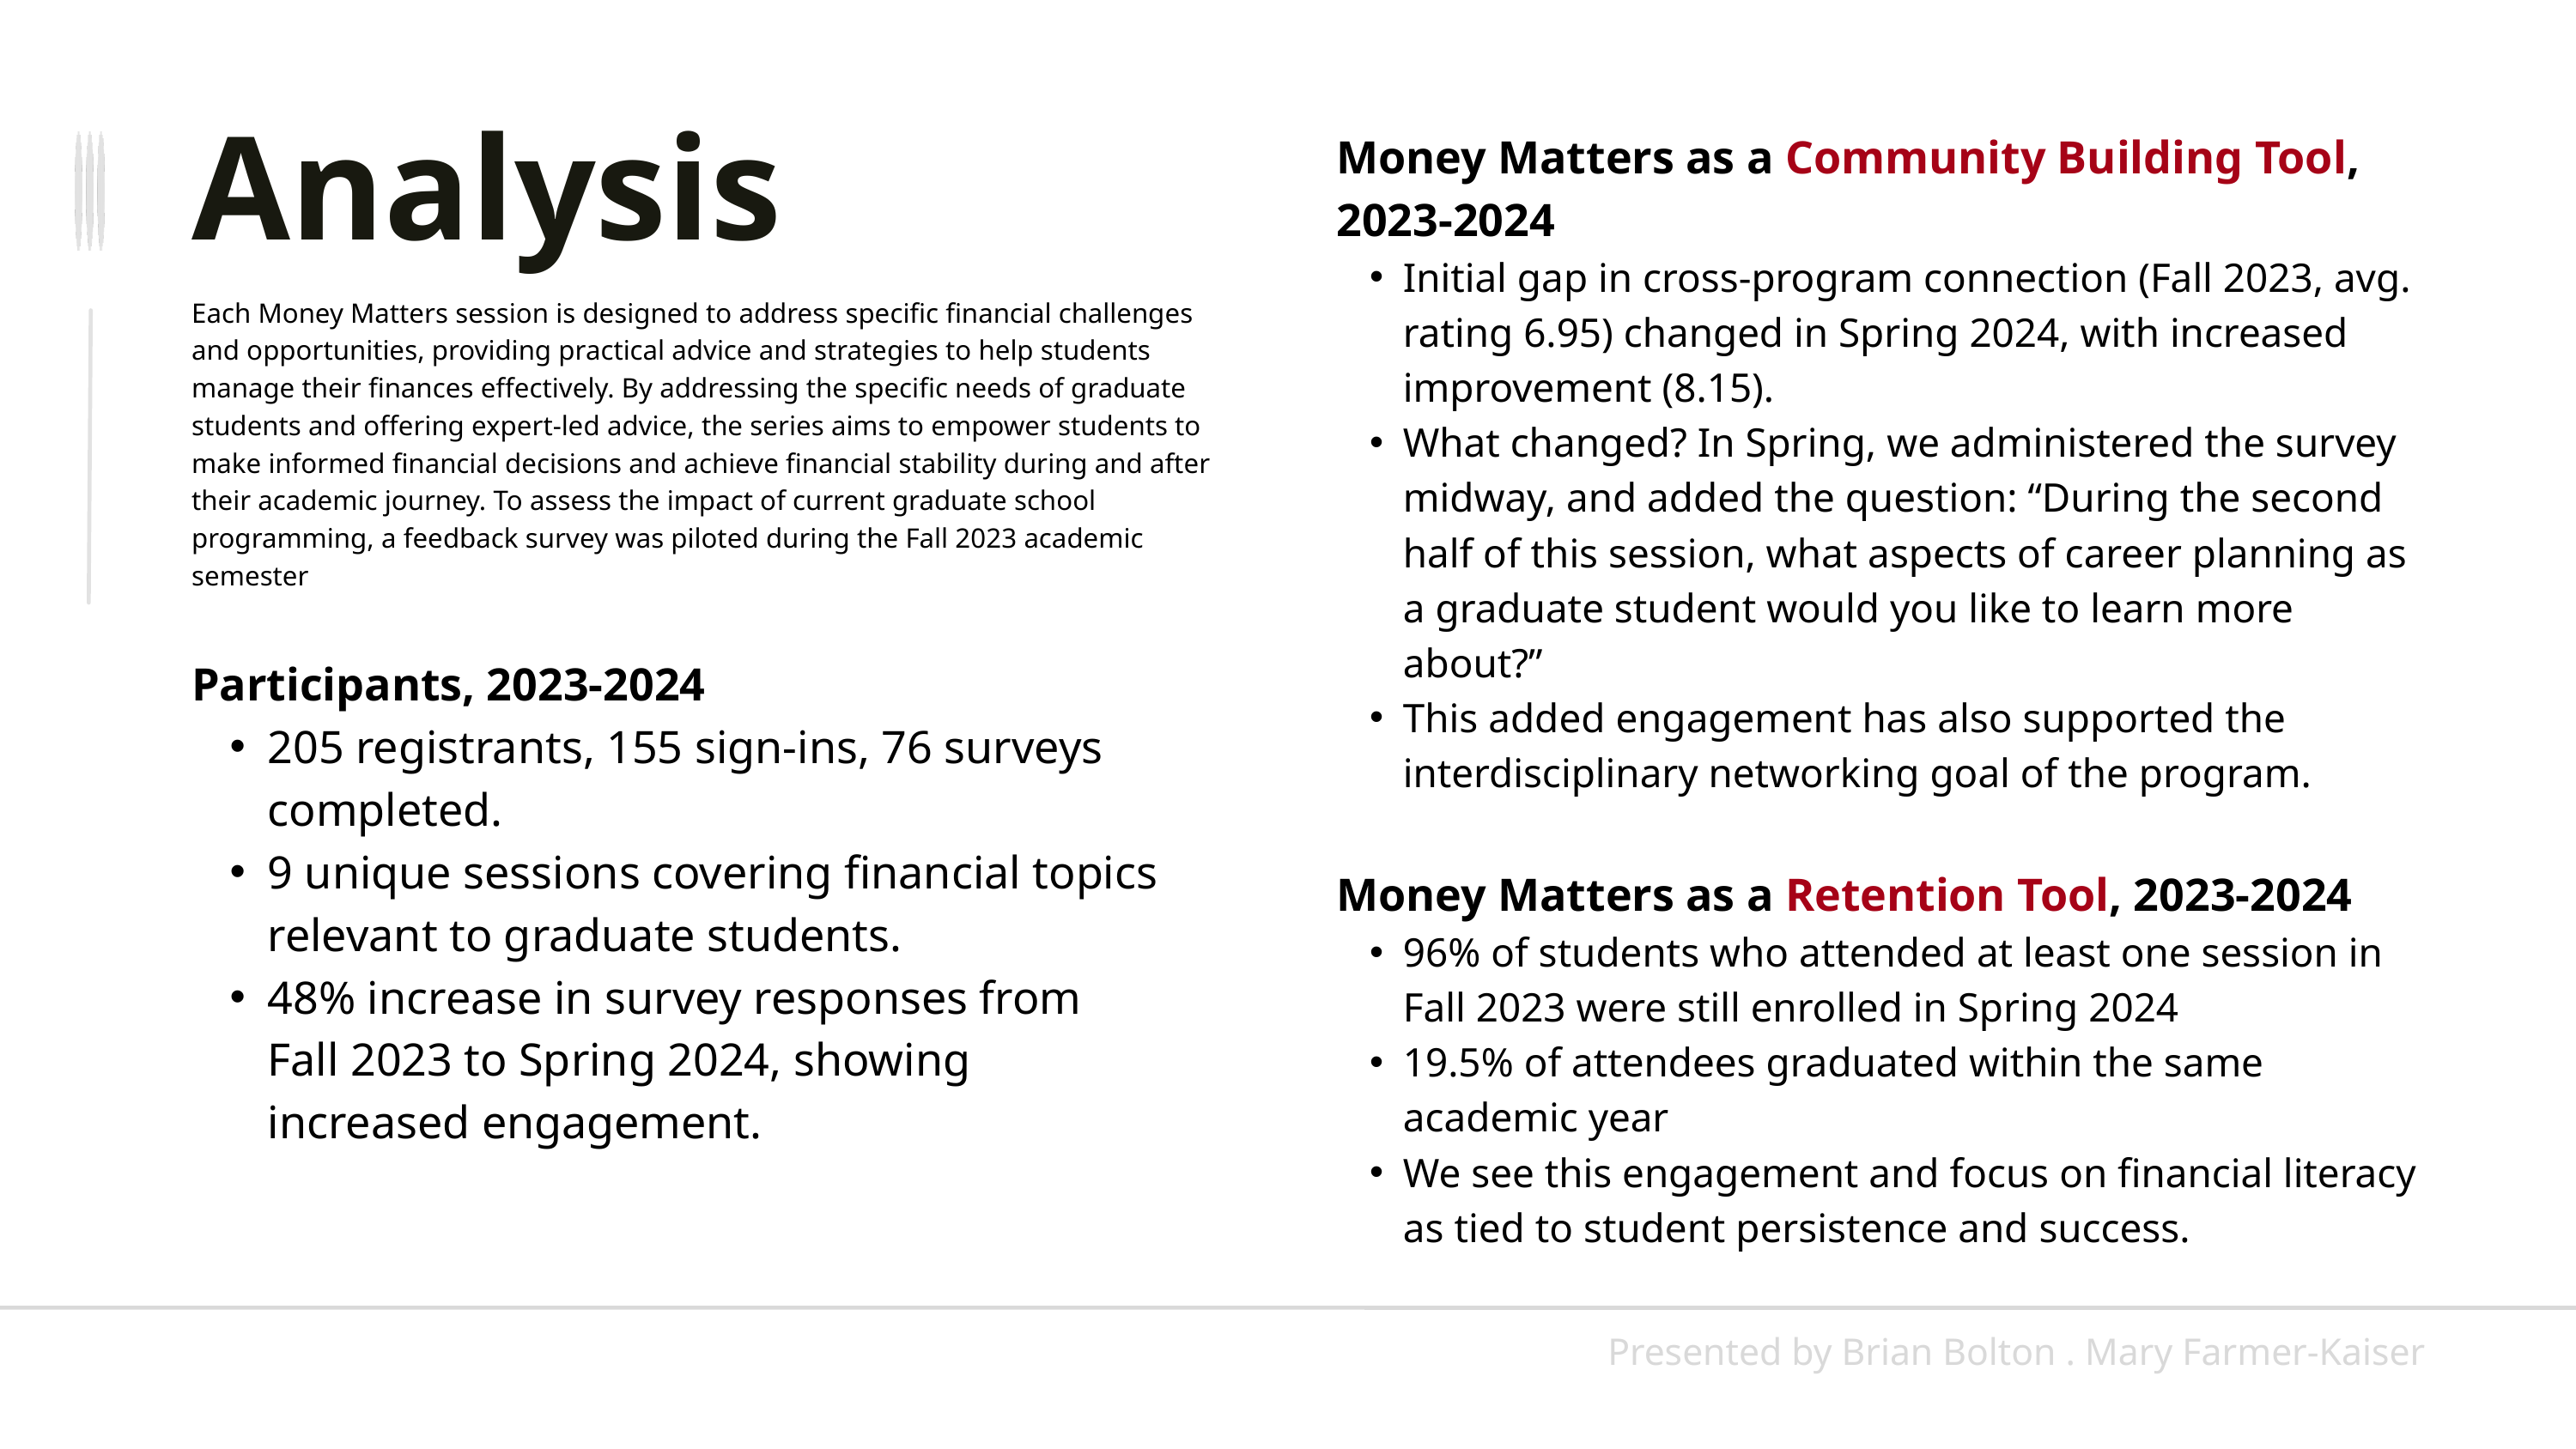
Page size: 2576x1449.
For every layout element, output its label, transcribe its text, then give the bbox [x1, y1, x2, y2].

text_box Participants, 2023-2024 205 registrants, 155 sign-ins, 76 surveys completed. 9 unique sessions covering financial topics relevant to graduate students. 48% increase in survey responses from Fall 2023 to Spring 2024, showing increased engagement. [191, 647, 1163, 1211]
text_box Presented by Brian Bolton . Mary Farmer-Kaiser [1378, 1336, 2426, 1373]
text_box Each Money Matters session is designed to address specific financial challenges and opportunities, providing practical advice and strategies to help students manage their finances effectively. By addressing the specific needs of graduate students and offering expert-led advice, the series aims to empower students to make informed financial decisions and achieve financial stability during and after their academic journey. To assess the impact of current graduate school programming, a feedback survey was piloted during the Fall 2023 academic semester [191, 290, 1218, 591]
text_box Money Matters as a Community Building Tool, 2023-2024 Initial gap in cross-program connection (Fall 2023, avg. rating 6.95) changed in Spring 2024, with increased improvement (8.15). What changed? In Spring, we administered the survey midway, and added the question: “During the second half of this session, what aspects of career planning as a graduate student would you like to learn more about?” This added engagement has also supported the interdisciplinary networking goal of the program. [1336, 119, 2426, 796]
text_box [75, 131, 105, 251]
text_box Money Matters as a Retention Tool, 2023-2024 96% of students who attended at least one session in Fall 2023 were still enrolled in Spring 2024 19.5% of attendees graduated within the same academic year We see this engagement and focus on financial literacy as tied to student persistence and success. [1336, 857, 2432, 1251]
text_box Analysis [191, 125, 1081, 269]
